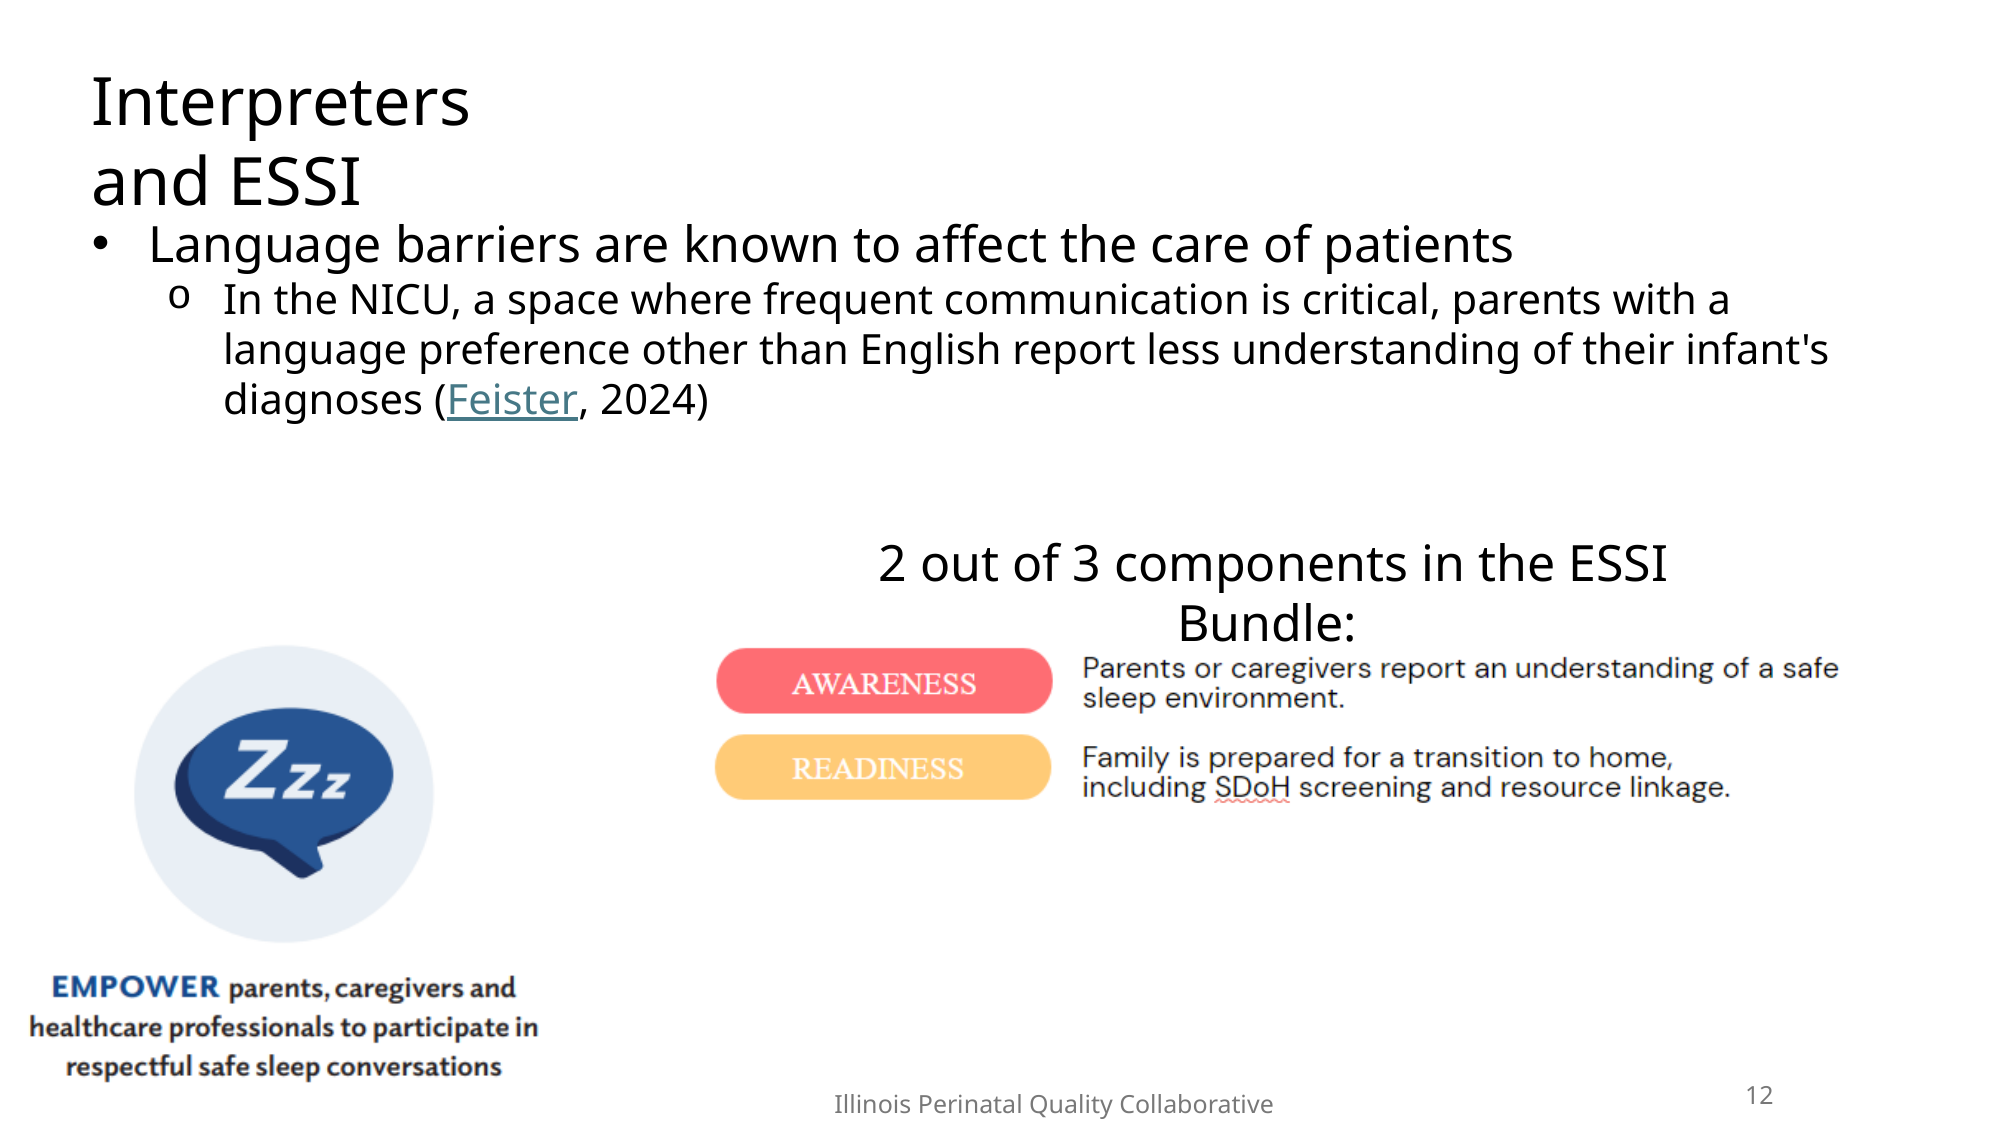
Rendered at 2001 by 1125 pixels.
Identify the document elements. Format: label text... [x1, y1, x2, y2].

text_box 2 out of 3 components in the ESSI Bundle: [776, 523, 1771, 628]
footer 12 [1730, 1064, 2000, 1125]
text_box Language barriers are known to affect the care of patients In the NICU, a space where frequent communication is critical, parents with a language preference other than English report less understanding of their infant's diagnoses (Feister, 2024) [76, 204, 1912, 487]
picture [0, 628, 586, 1125]
text_box Illinois Perinatal Quality Collaborative [819, 1073, 1495, 1125]
text_box Interpreters and ESSI [76, 51, 769, 204]
picture [692, 628, 1856, 820]
